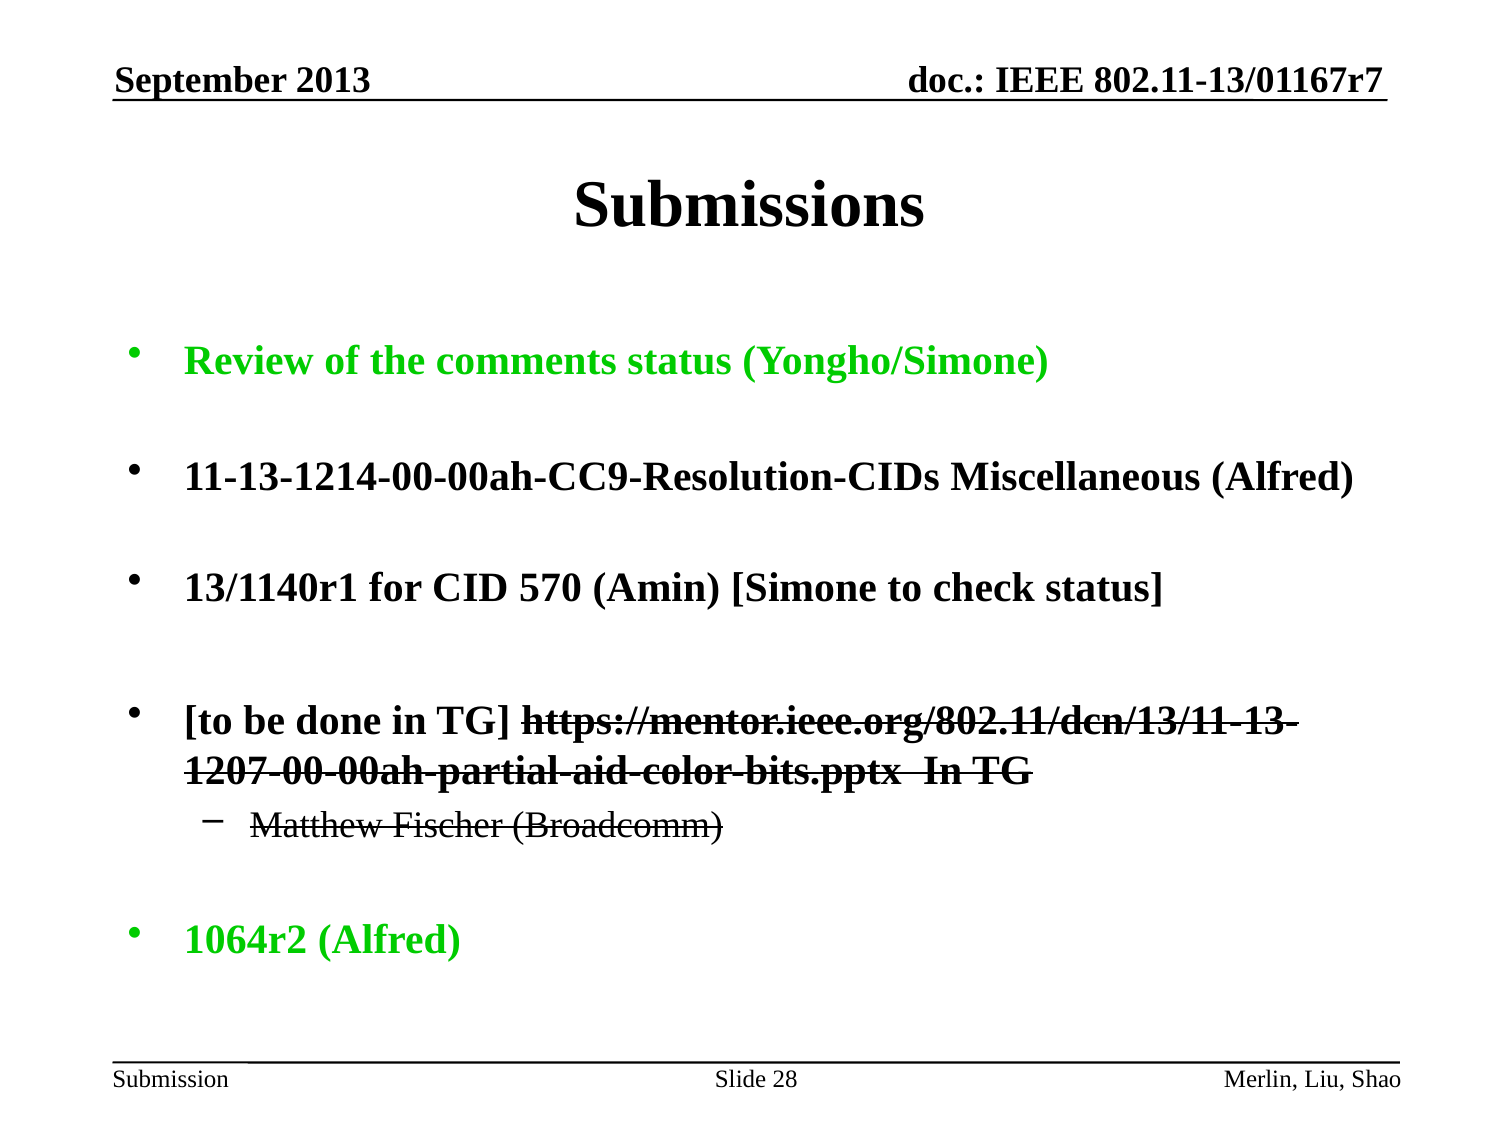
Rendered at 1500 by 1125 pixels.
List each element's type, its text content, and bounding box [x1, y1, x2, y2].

title Submissions [112, 112, 1388, 288]
footer Merlin, Liu, Shao [1221, 1061, 1402, 1093]
slide_number Slide 28 [712, 1061, 800, 1093]
list Review of the comments status (Yongho/Simone) 11-13-1214-00-00ah-CC9-Resolution-CIDs Miscellaneous (Alfred) 13/1140r1 for CID 570 (Amin) [Simone to check status] [to be done in TG] https://mentor.ieee.org/802.11/dcn/13/11-13-1207-00-00ah-partial-aid-color-bits.pptx In TG Matthew Fischer (Broadcomm) 1064r2 (Alfred) [112, 324, 1388, 1001]
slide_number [114, 54, 413, 101]
